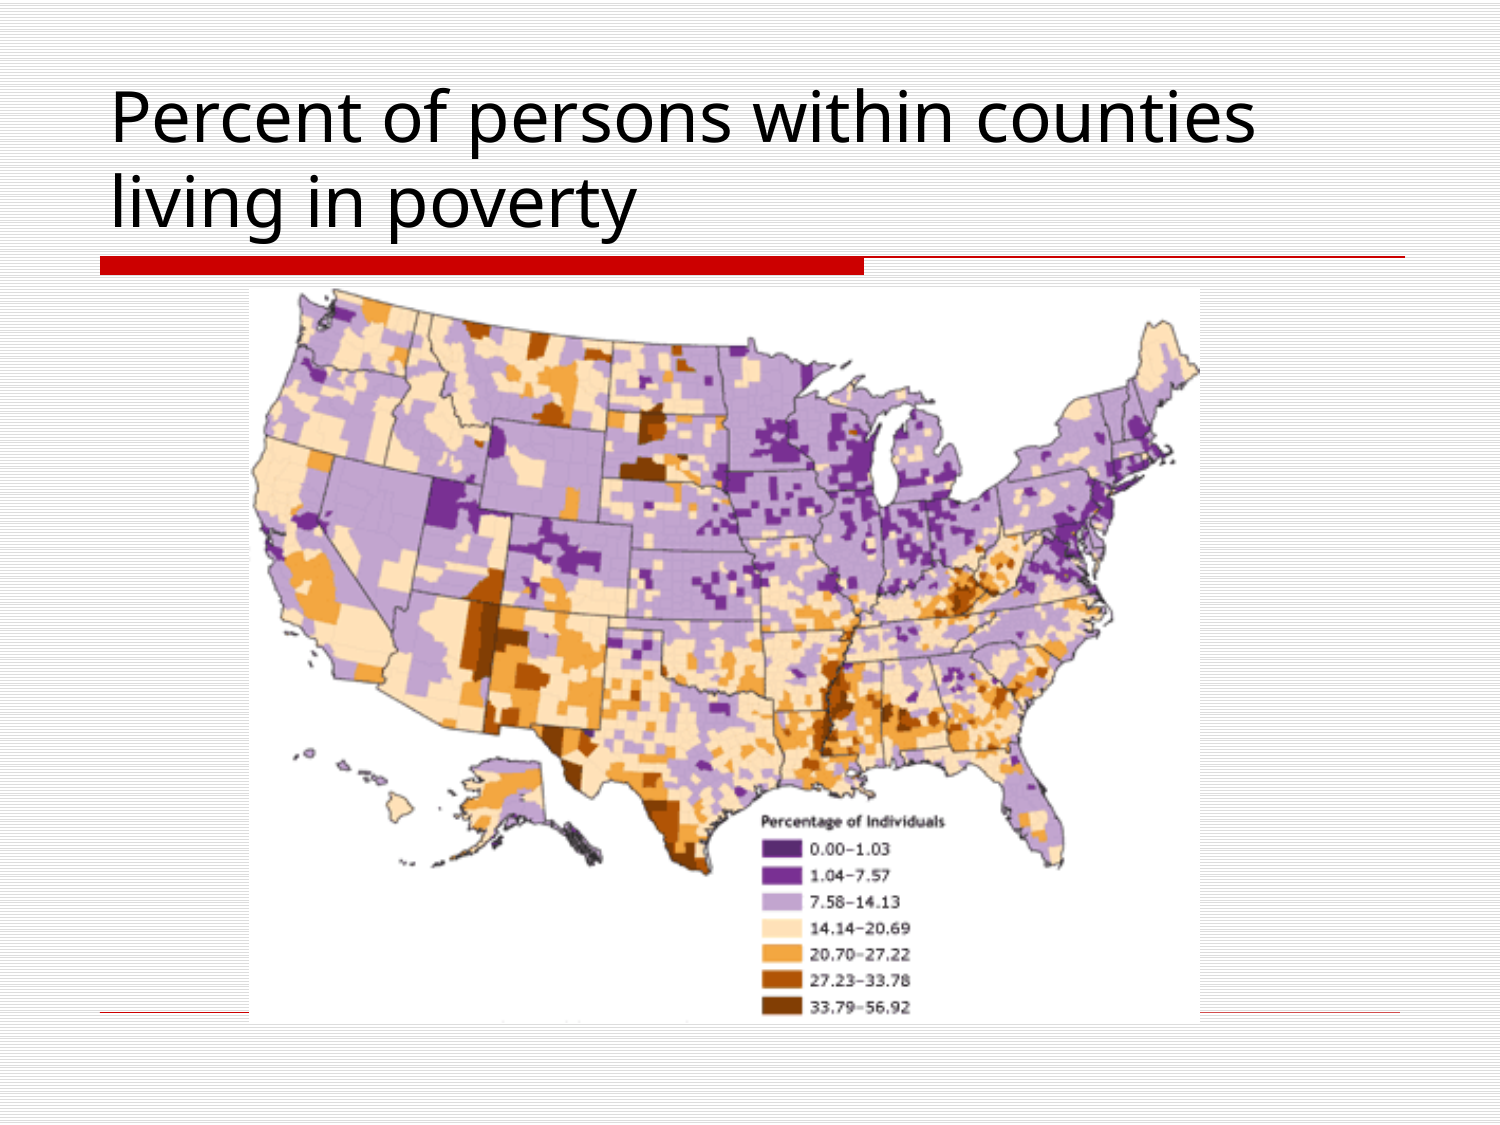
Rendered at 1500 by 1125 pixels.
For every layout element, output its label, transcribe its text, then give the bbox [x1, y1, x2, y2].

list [249, 287, 1201, 1023]
title Percent of persons within counties living in poverty [93, 49, 1407, 250]
